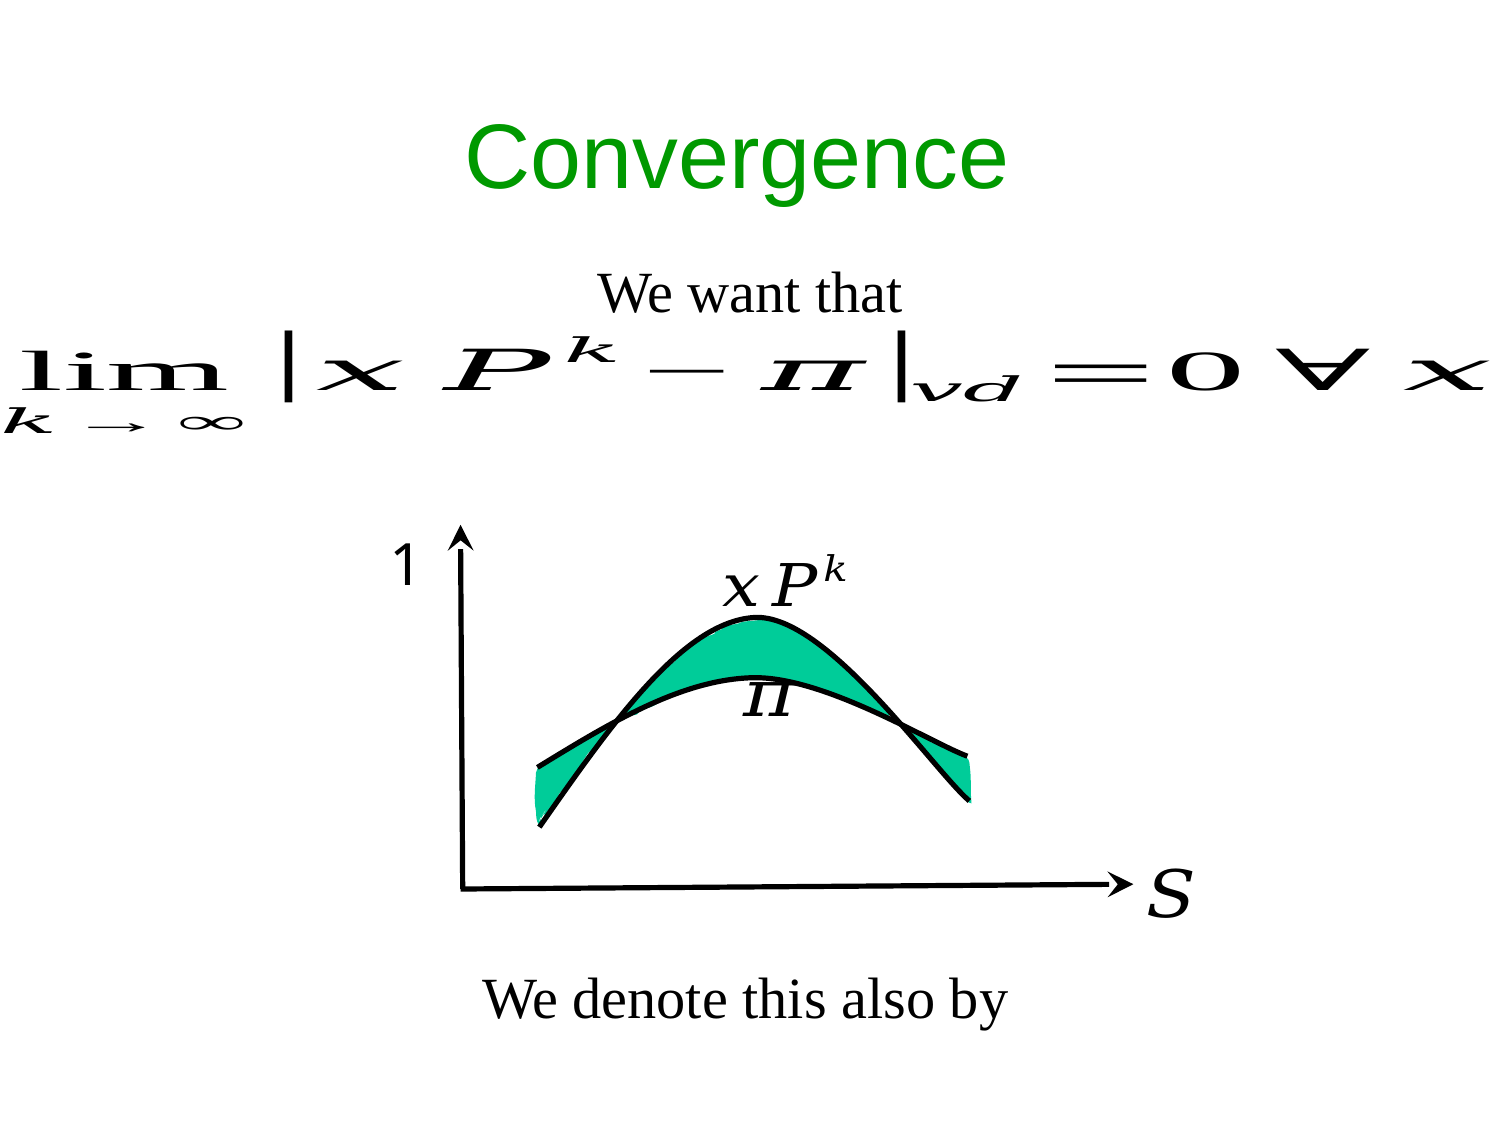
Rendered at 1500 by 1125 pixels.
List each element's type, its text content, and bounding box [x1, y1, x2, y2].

title Convergence [112, 57, 1388, 246]
text_box 1 [347, 519, 465, 604]
text_box We want that [2, 246, 1498, 332]
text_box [460, 524, 1201, 933]
